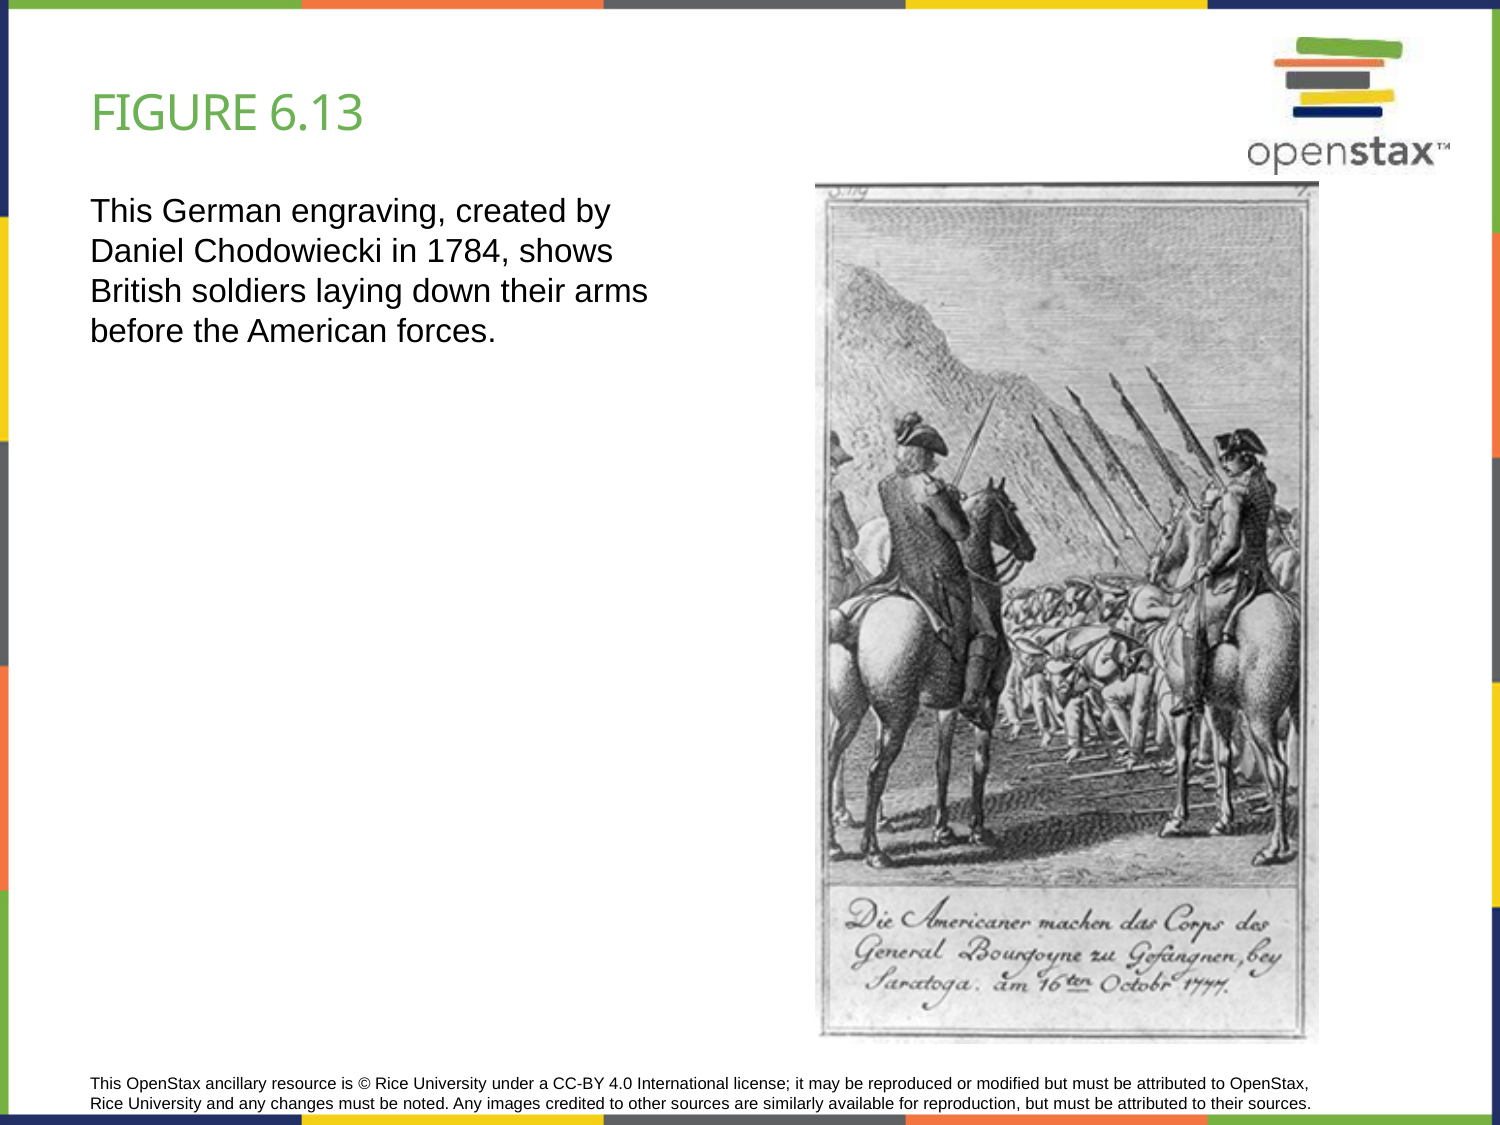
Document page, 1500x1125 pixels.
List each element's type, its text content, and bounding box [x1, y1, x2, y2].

list This German engraving, created by Daniel Chodowiecki in 1784, shows British soldiers laying down their arms before the American forces. [75, 181, 717, 1045]
title Figure 6.13 [75, 39, 1246, 148]
footer This OpenStax ancillary resource is © Rice University under a CC-BY 4.0 International license; it may be reproduced or modified but must be attributed to OpenStax, Rice University and any changes must be noted. Any images credited to other sources are similarly available for reproduction, but must be attributed to their sources. [75, 1065, 1339, 1112]
picture [0, 0, 1500, 1125]
